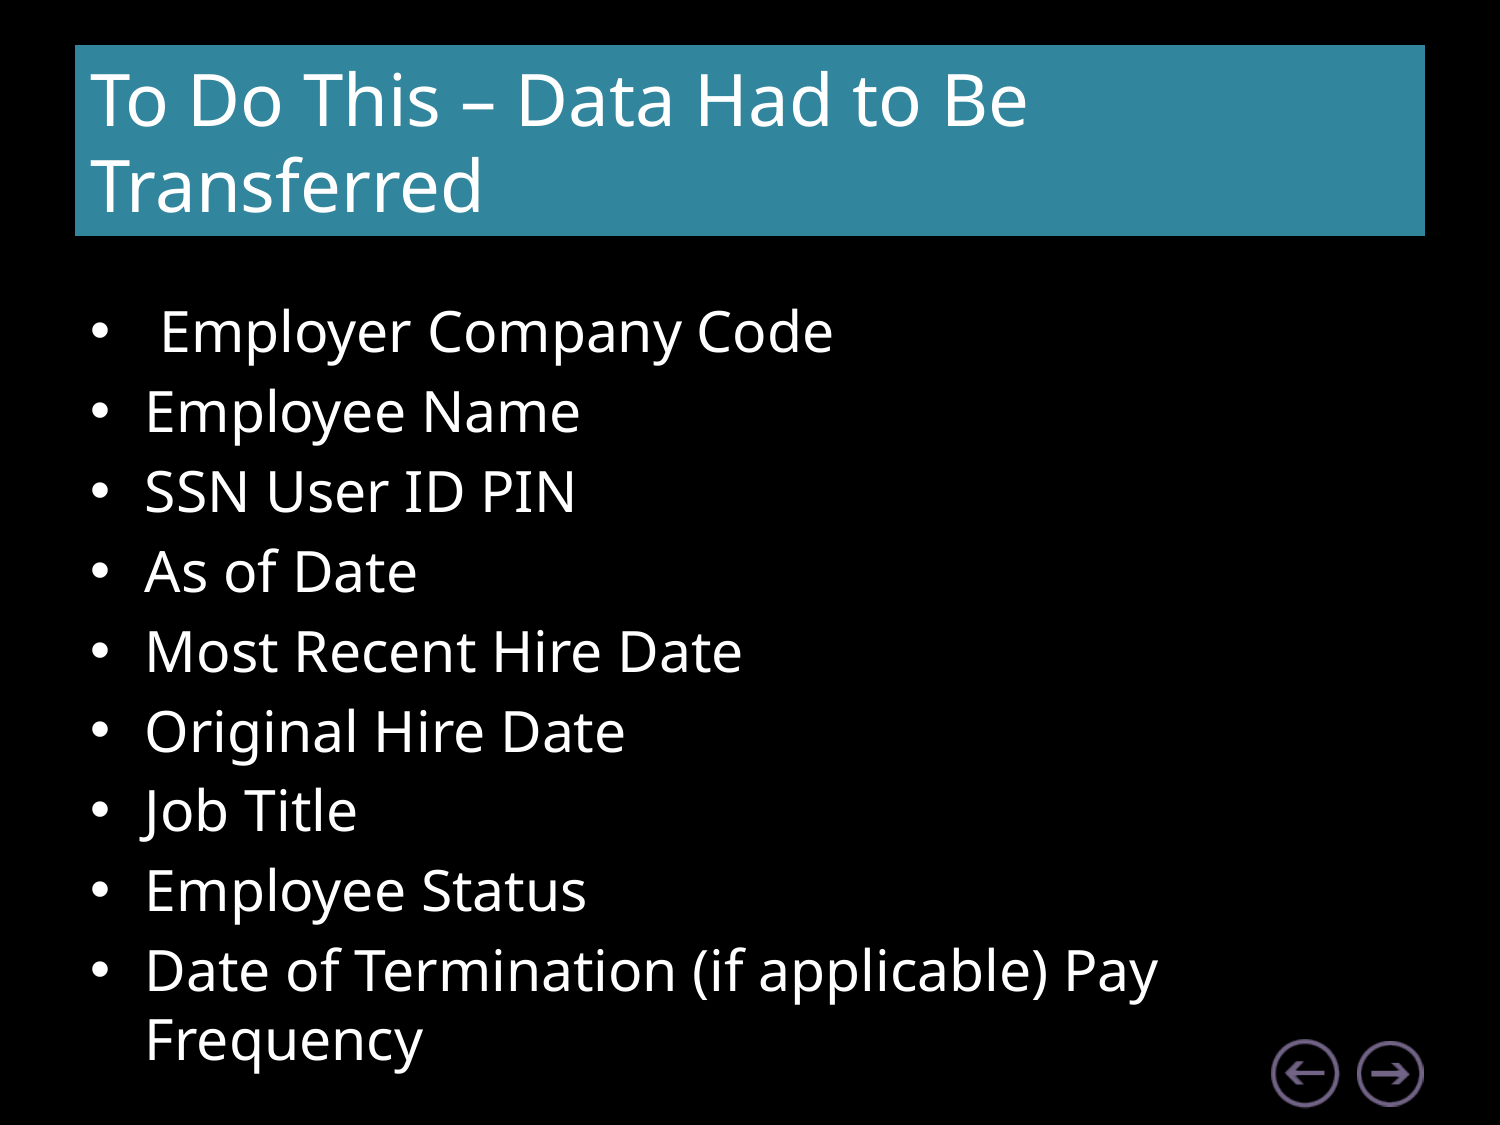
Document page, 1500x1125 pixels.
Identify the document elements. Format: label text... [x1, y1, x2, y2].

title To Do This – Data Had to Be Transferred [75, 45, 1425, 208]
list Employer Company Code Employee Name SSN User ID PIN As of Date Most Recent Hire Date Original Hire Date Job Title Employee Status Date of Termination (if applicable) Pay Frequency [75, 208, 1425, 1083]
